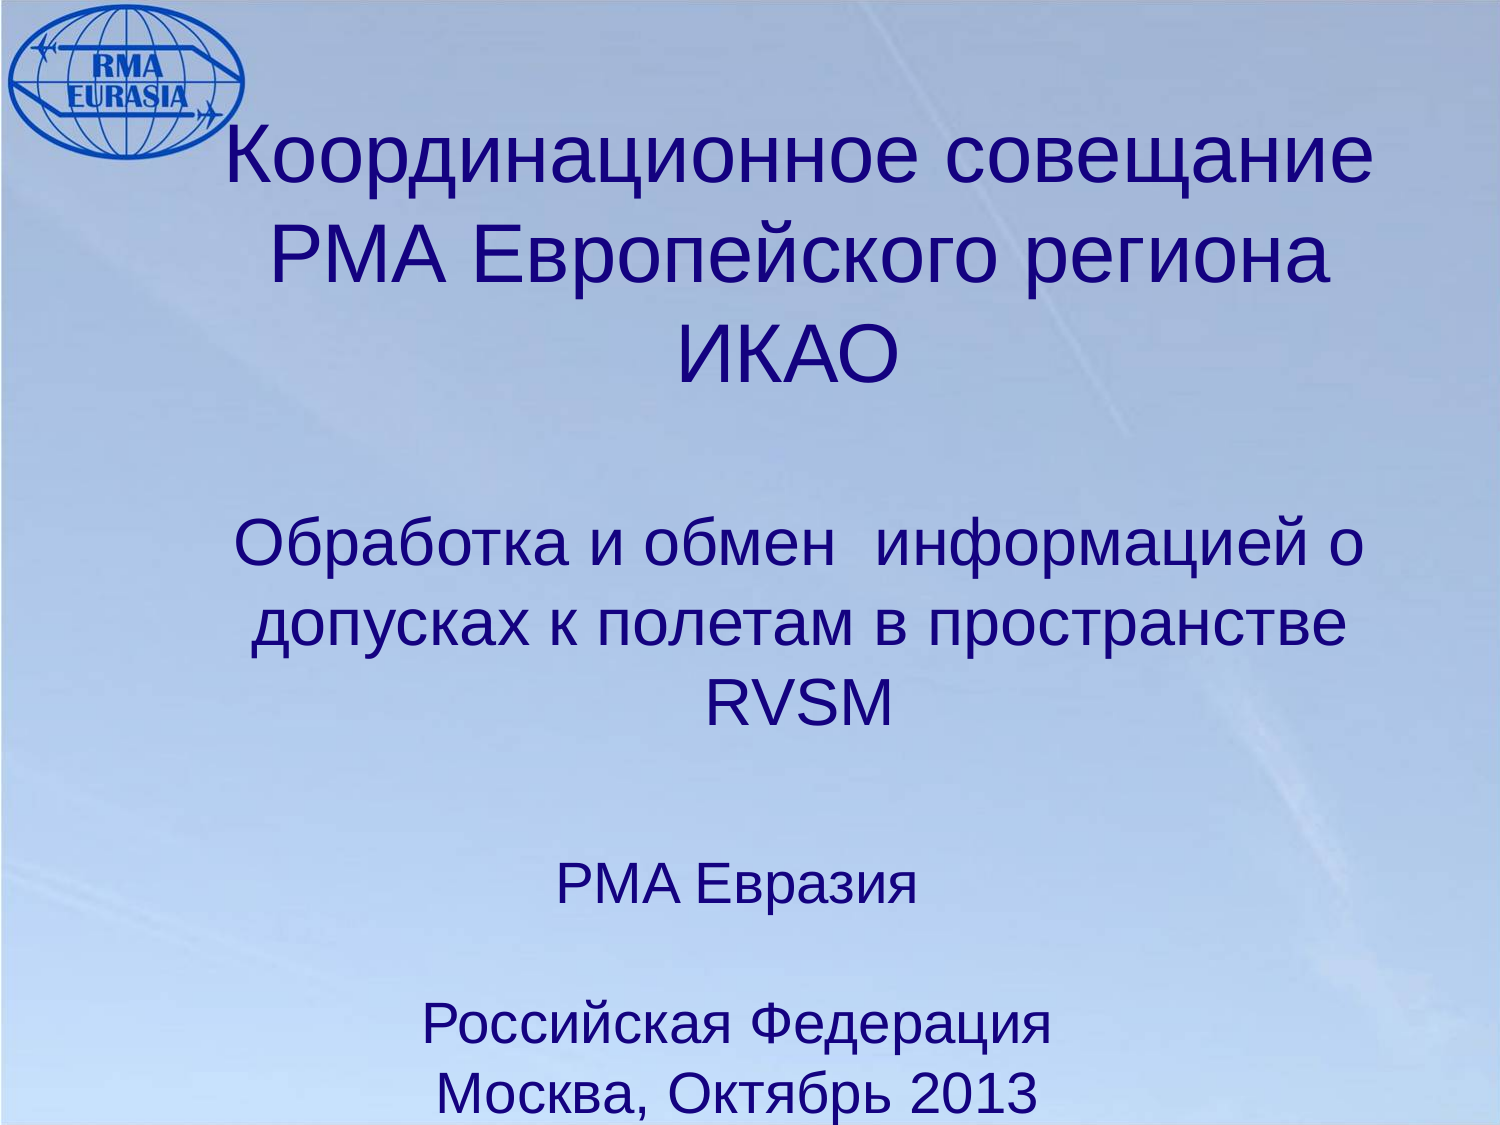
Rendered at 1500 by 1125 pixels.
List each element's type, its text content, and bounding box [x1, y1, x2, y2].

picture [0, 0, 1500, 1125]
title Координационное совещание РМА Европейского региона ИКАО Обработка и обмен информацией о допусках к полетам в пространстве RVSM [162, 74, 1438, 763]
subtitle PMA Евразия Российская Федерация Москва, Октябрь 2013 [212, 837, 1263, 1125]
